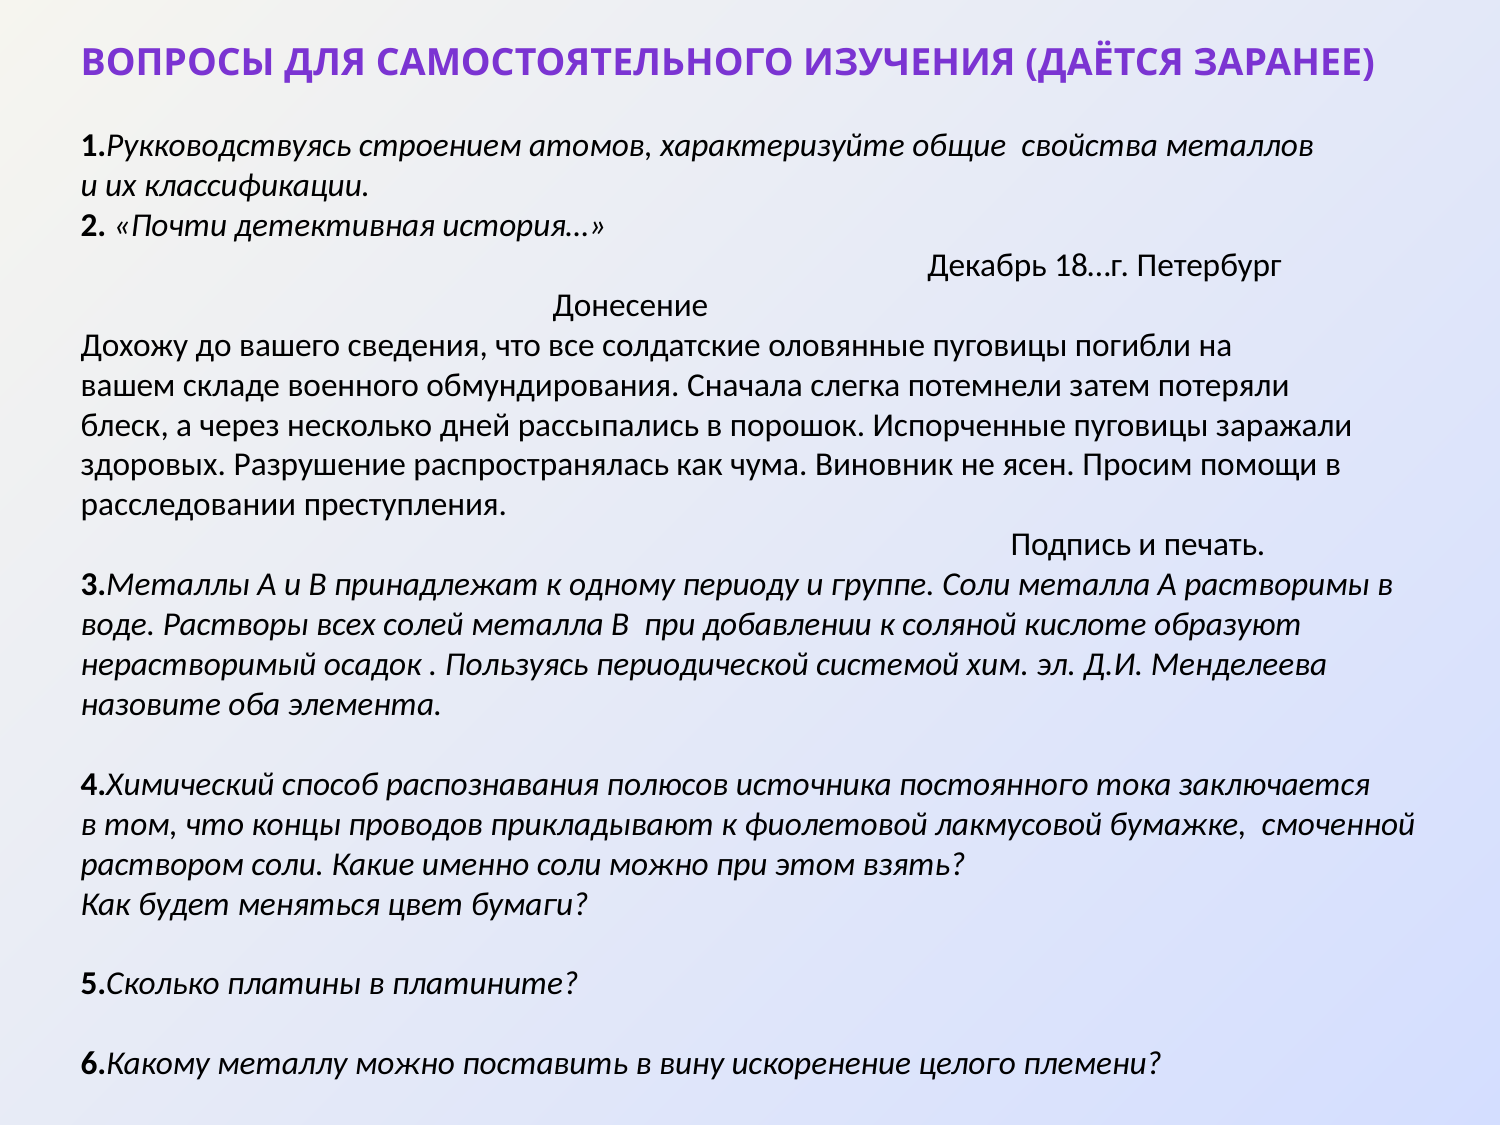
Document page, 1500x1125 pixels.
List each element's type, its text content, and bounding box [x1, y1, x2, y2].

text_box Вопросы для самостоятельного изучения (даётся заранее) 1.Рукководствуясь строением атомов, характеризуйте общие свойства металлов и их классификации. 2. «Почти детективная история…» Декабрь 18…г. Петербург Донесение Дохожу до вашего сведения, что все солдатские оловянные пуговицы погибли на вашем складе военного обмундирования. Сначала слегка потемнели затем потеряли блеск, а через несколько дней рассыпались в порошок. Испорченные пуговицы заражали здоровых. Разрушение распространялась как чума. Виновник не ясен. Просим помощи в расследовании преступления. Подпись и печать. 3.Металлы А и В принадлежат к одному периоду и группе. Соли металла А растворимы в воде. Растворы всех солей металла В при добавлении к соляной кислоте образуют нерастворимый осадок . Пользуясь периодической системой хим. эл. Д.И. Менделеева назовите оба элемента. 4.Химический способ распознавания полюсов источника постоянного тока заключается в том, что концы проводов прикладывают к фиолетовой лакмусовой бумажке, смоченной раствором соли. Какие именно соли можно при этом взять? Как будет меняться цвет бумаги? 5.Сколько платины в платините? 6.Какому металлу можно поставить в вину искоренение целого племени? [65, 30, 1432, 1089]
